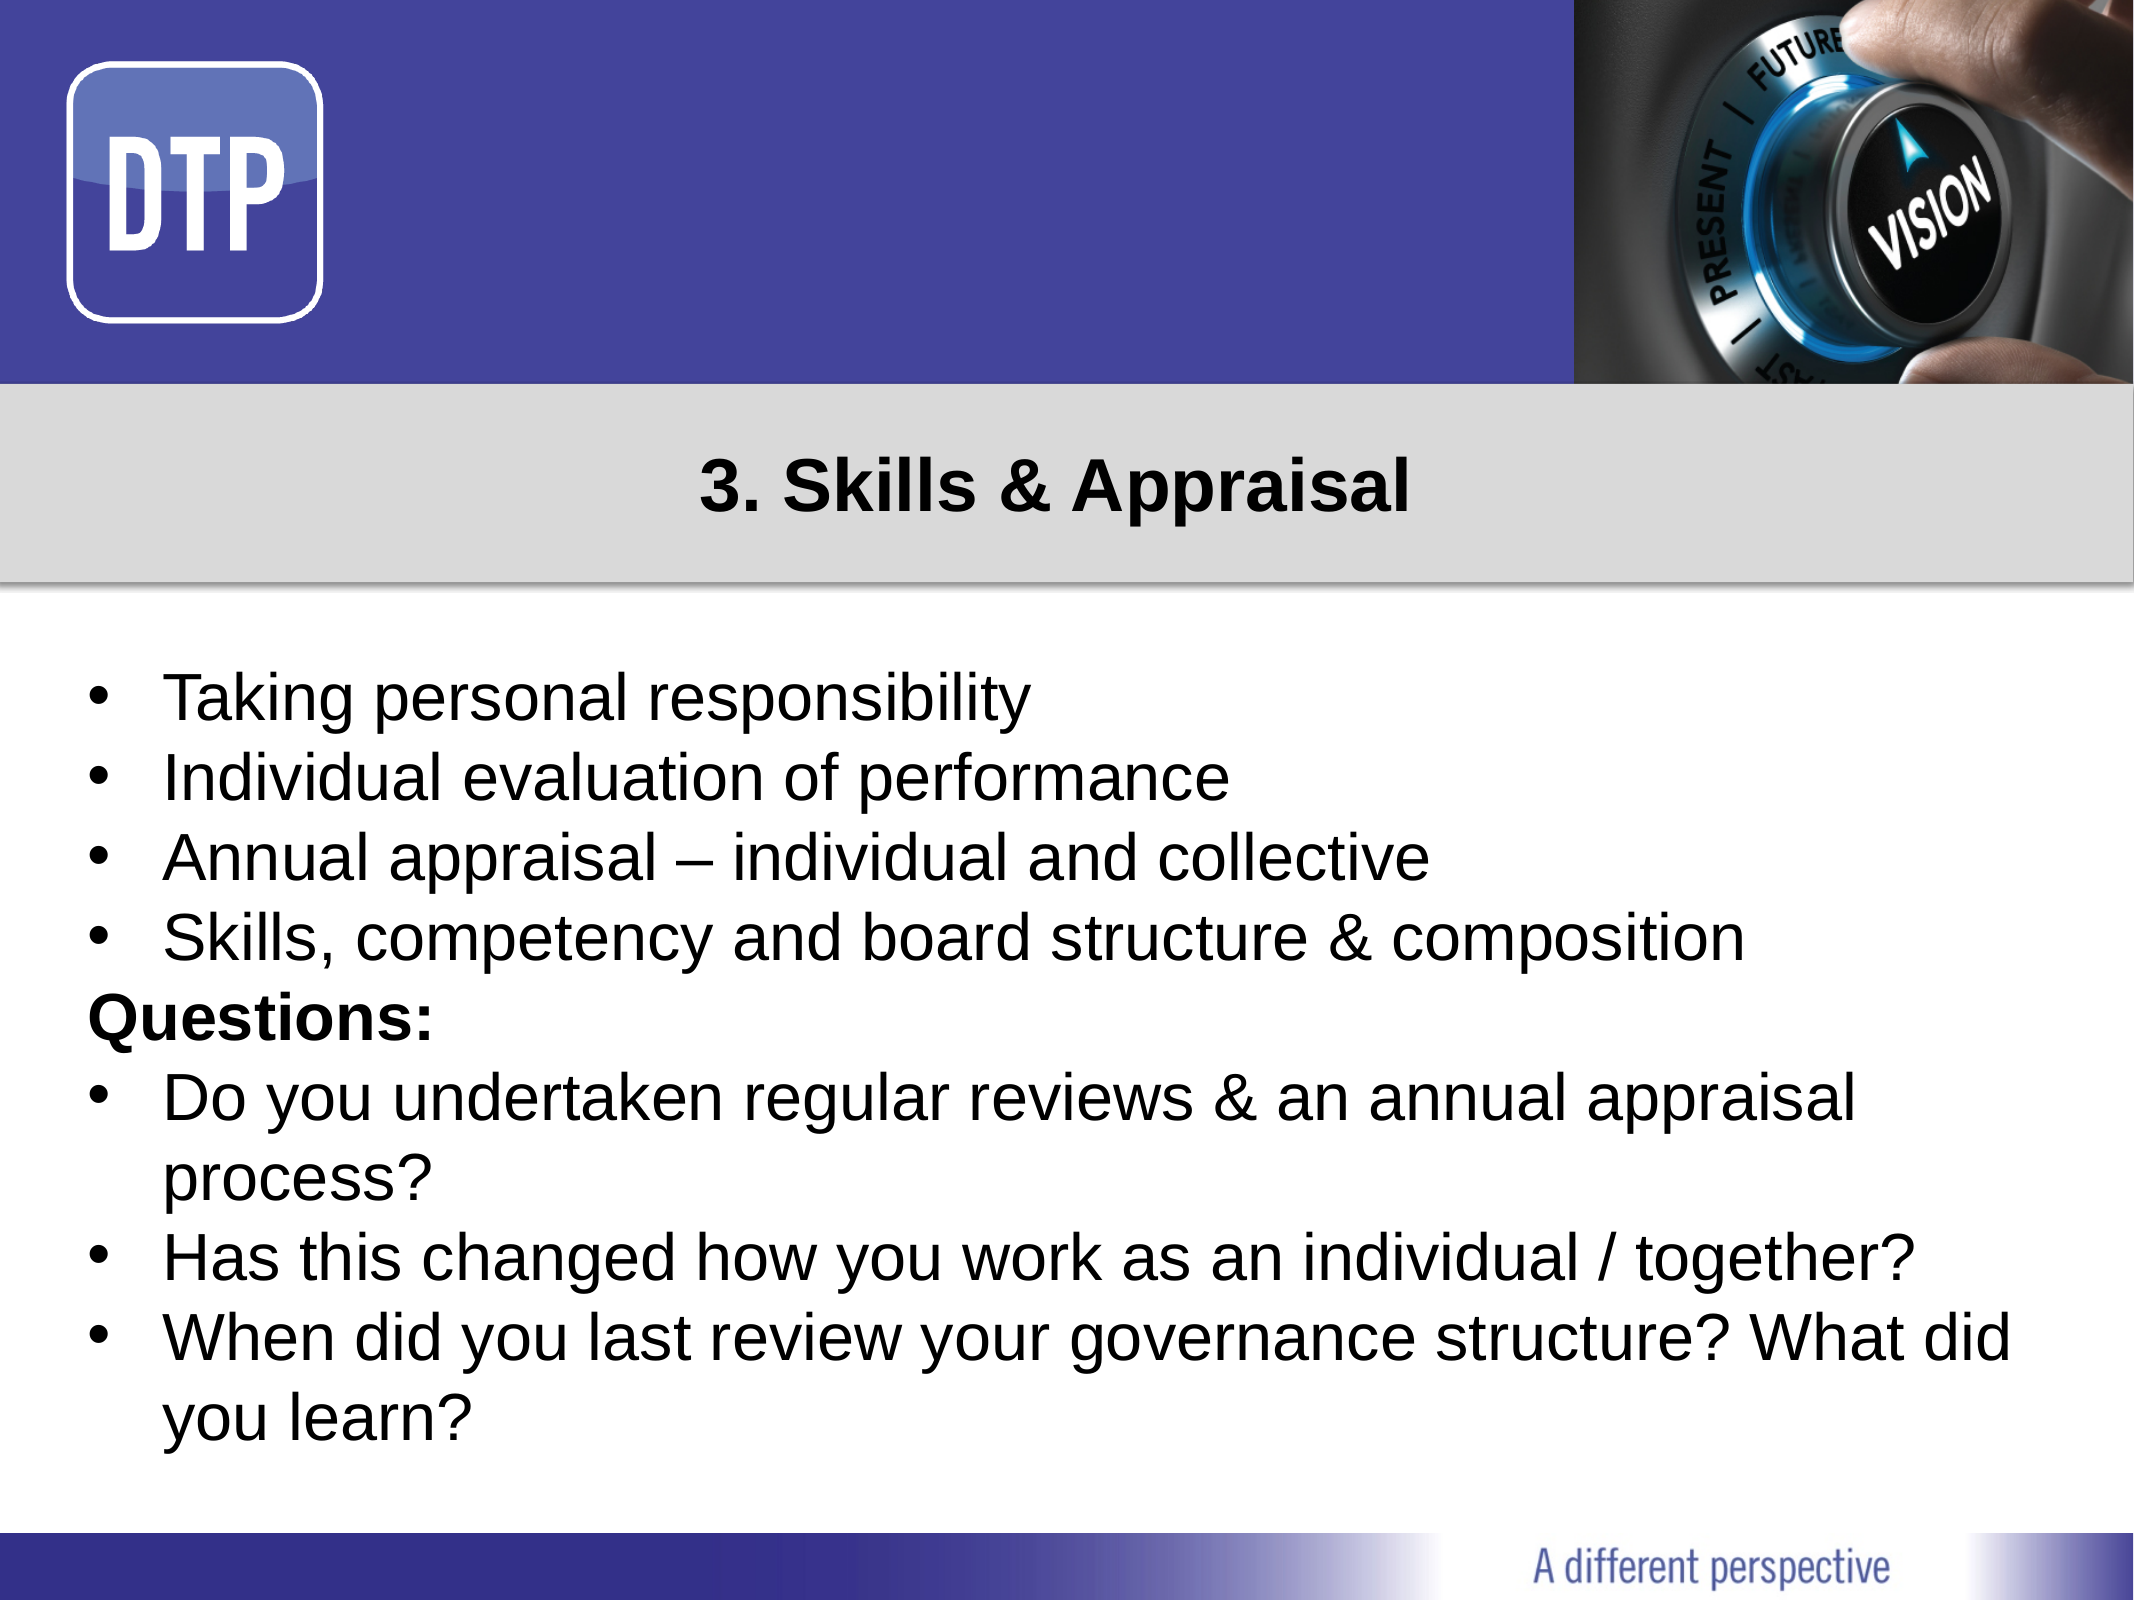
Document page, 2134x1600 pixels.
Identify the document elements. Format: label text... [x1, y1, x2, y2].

picture [1574, 0, 2134, 385]
picture [46, 40, 345, 341]
picture [0, 1532, 2134, 1600]
text_box Taking personal responsibility Individual evaluation of performance Annual appraisal – individual and collective Skills, competency and board structure & composition Questions: Do you undertaken regular reviews & an annual appraisal process? Has this changed how you work as an individual / together? When did you last review your governance structure? What did you learn? [79, 485, 2065, 1526]
text_box [0, 383, 2134, 583]
text_box [0, 0, 1570, 381]
text_box 3. Skills & Appraisal [98, 427, 2035, 485]
